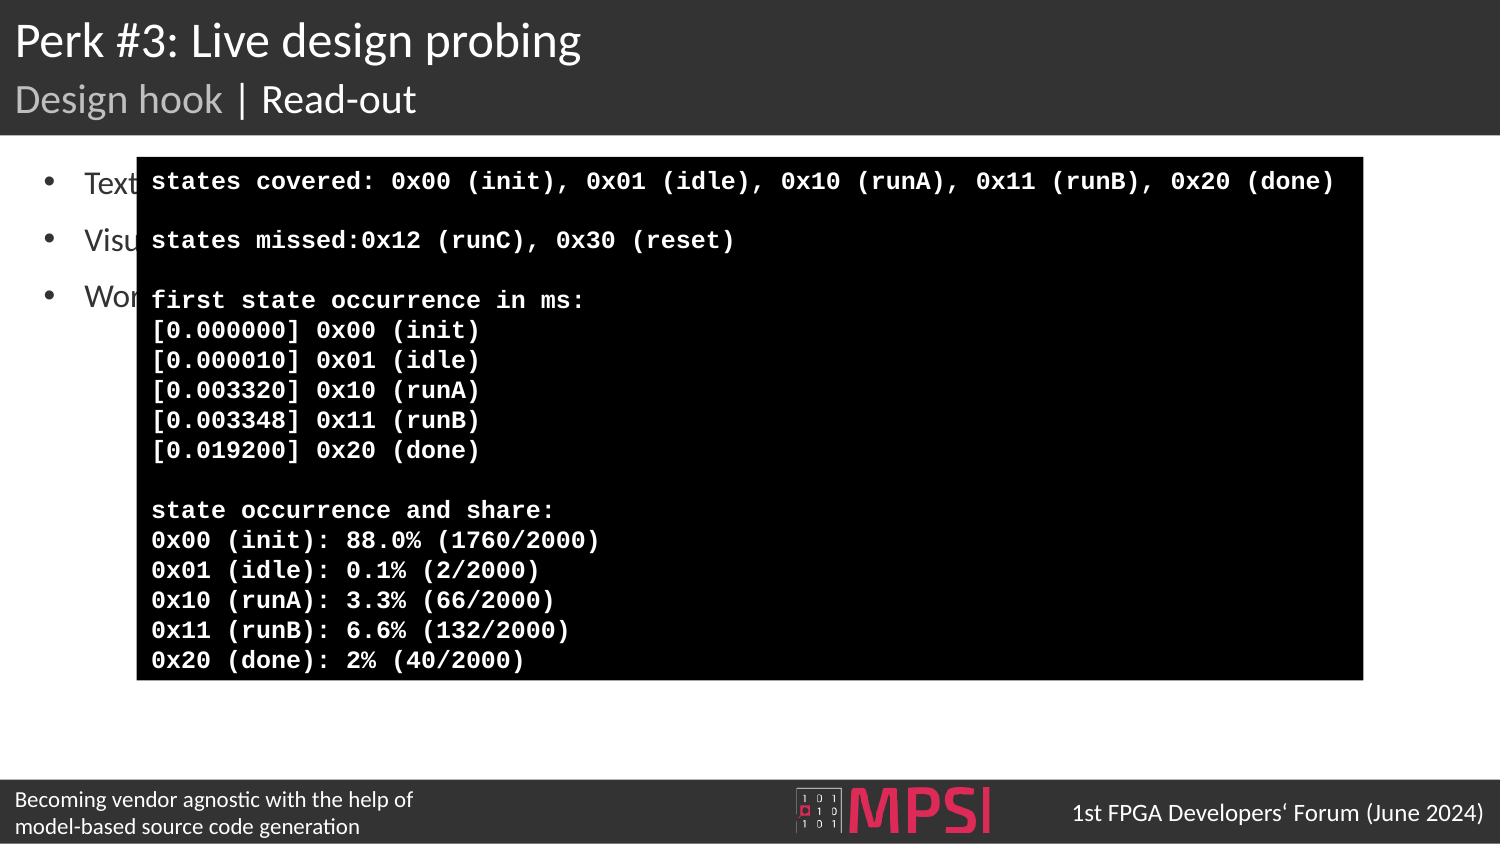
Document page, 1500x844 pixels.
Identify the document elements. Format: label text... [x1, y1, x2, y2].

title Perk #3: Live design probing [0, 2, 1500, 83]
text_box states covered: 0x00 (init), 0x01 (idle), 0x10 (runA), 0x11 (runB), 0x20 (done) states missed:0x12 (runC), 0x30 (reset) first state occurrence in ms: [0.000000] 0x00 (init) [0.000010] 0x01 (idle) [0.003320] 0x10 (runA) [0.003348] 0x11 (runB) [0.019200] 0x20 (done) state occurrence and share: 0x00 (init): 88.0% (1760/2000) 0x01 (idle): 0.1% (2/2000) 0x10 (runA): 3.3% (66/2000) 0x11 (runB): 6.6% (132/2000) 0x20 (done): 2% (40/2000) [136, 156, 1364, 681]
list Design hook | Read-out [0, 83, 1500, 134]
list Textual output, information on FSM state coverage Visualization in GtkWave Work in progress: Linux daemon capability in analogy to interactive terminal [28, 154, 1474, 763]
